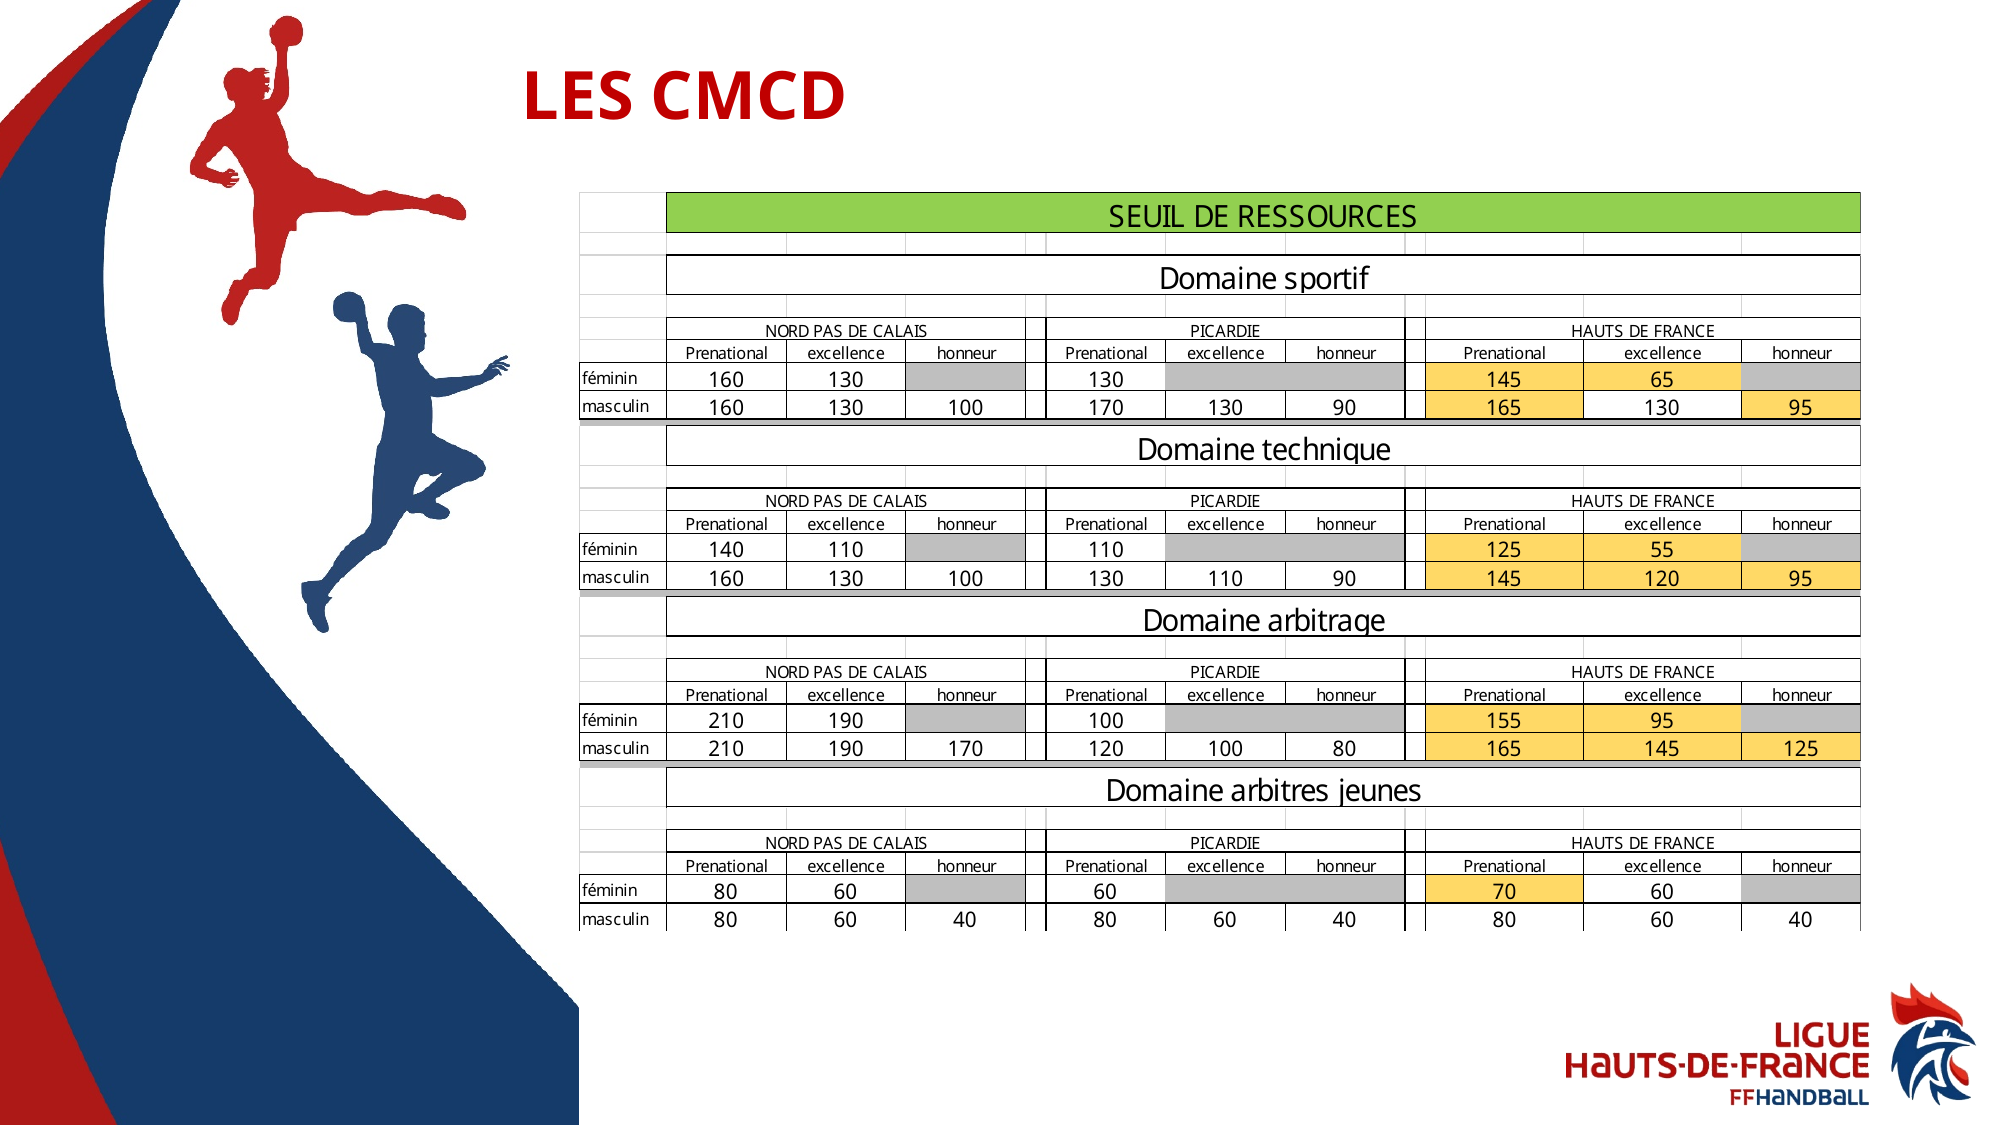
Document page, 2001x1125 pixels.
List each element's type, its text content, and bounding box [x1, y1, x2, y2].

picture [0, 0, 1862, 1125]
picture [1566, 974, 1979, 1109]
text_box LES CMCD [579, 40, 977, 141]
